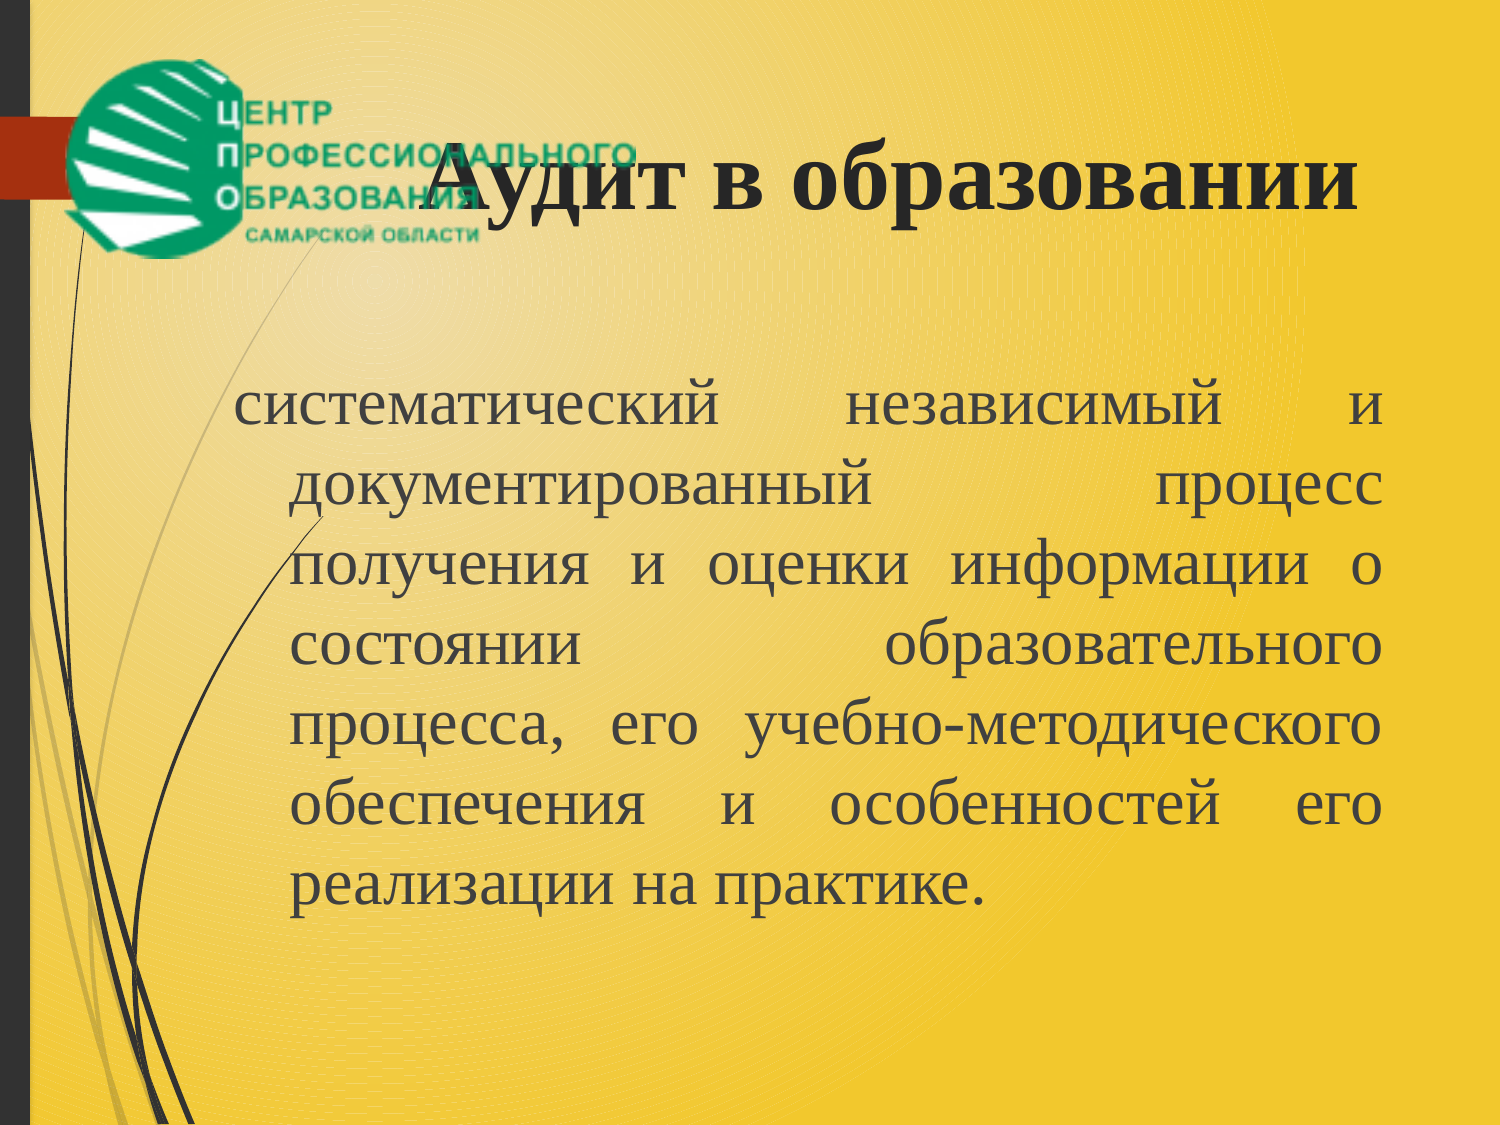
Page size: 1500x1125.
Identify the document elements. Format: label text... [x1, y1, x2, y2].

title Аудит в образовании [319, 102, 1400, 313]
picture [64, 58, 636, 259]
list систематический независимый и документированный процесс получения и оценки информации о состоянии образовательного процесса, его учебно-методического обеспечения и особенностей его реализации на практике. [218, 350, 1400, 970]
